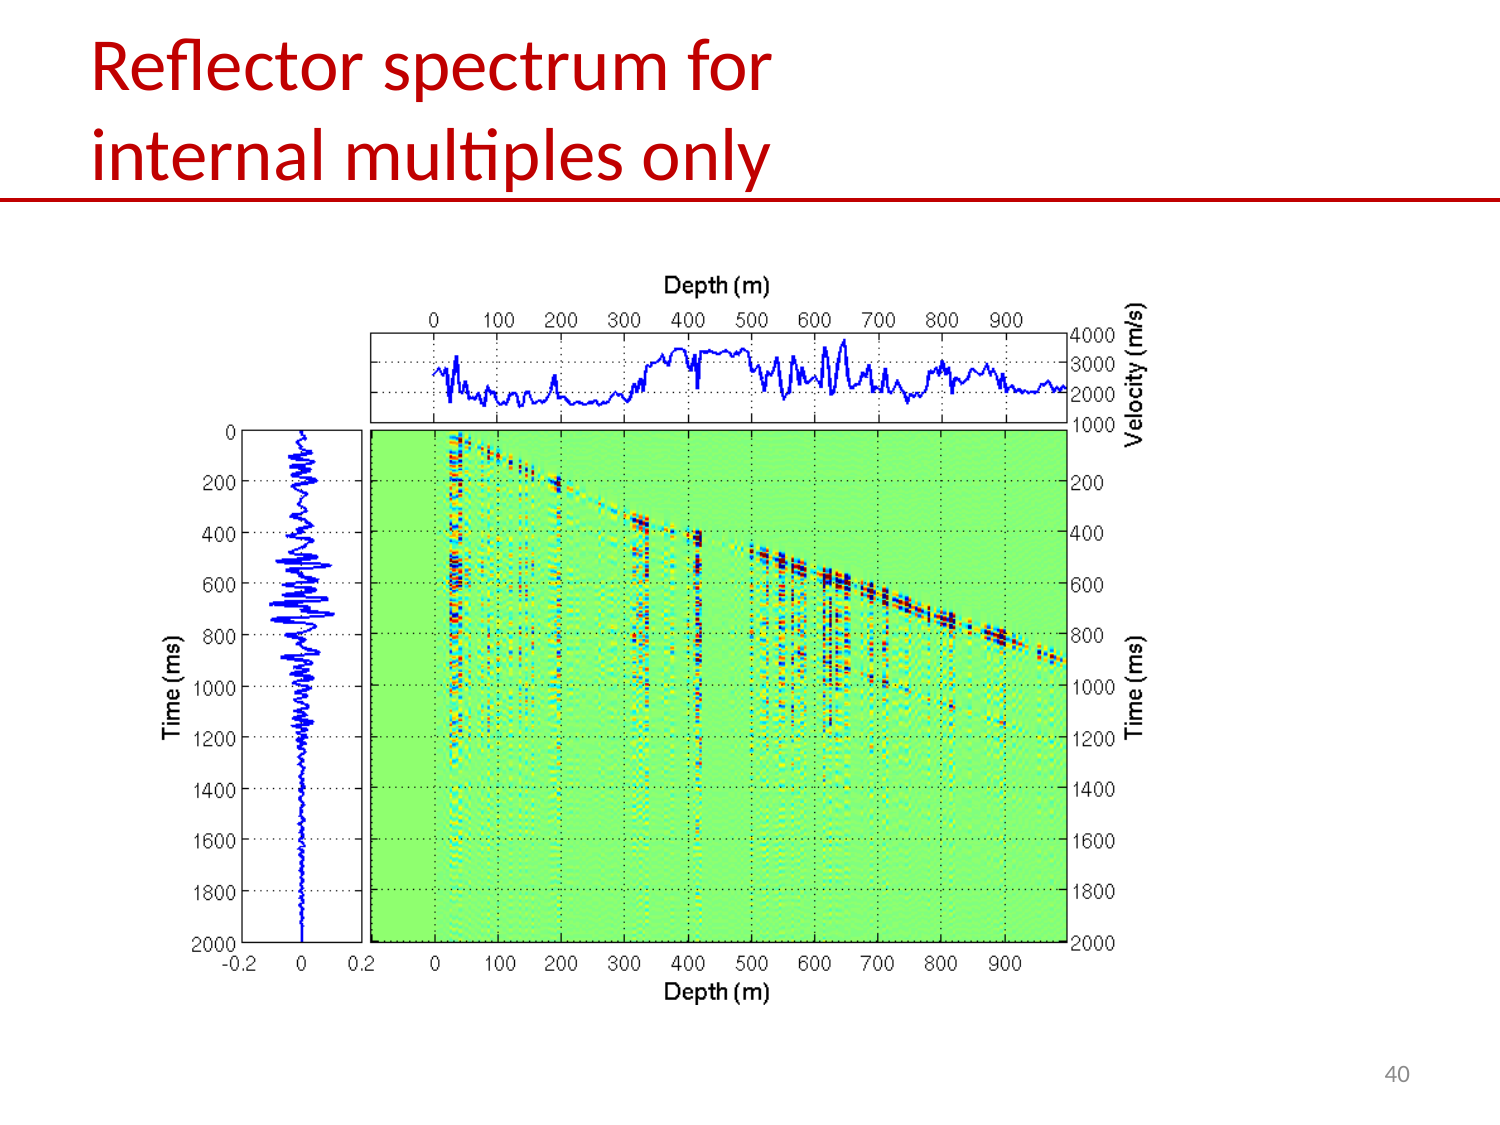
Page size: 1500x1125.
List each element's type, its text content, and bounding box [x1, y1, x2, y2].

title Reflector spectrum for internal multiples only [75, 11, 1425, 198]
slide_number 40 [1074, 1042, 1425, 1103]
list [157, 262, 1152, 1006]
